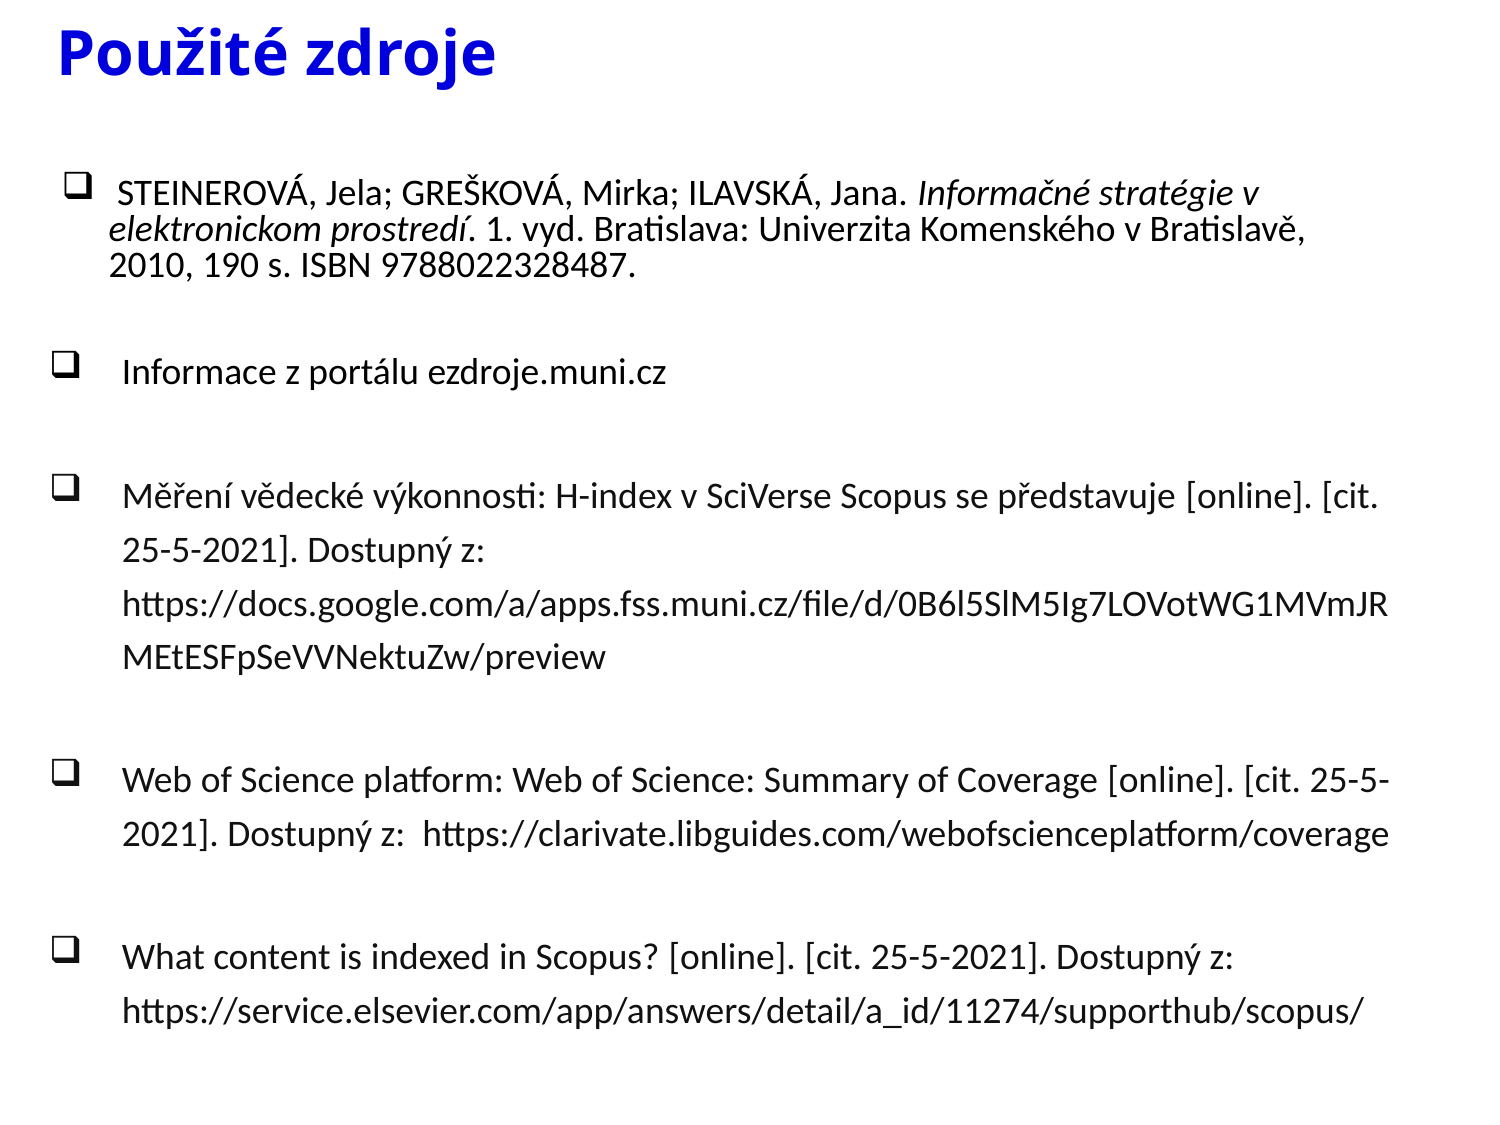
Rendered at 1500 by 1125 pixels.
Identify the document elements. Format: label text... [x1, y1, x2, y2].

title Použité zdroje [56, 14, 1500, 128]
text_box STEINEROVÁ, Jela; GREŠKOVÁ, Mirka; ILAVSKÁ, Jana. Informačné stratégie v elektronickom prostredí. 1. vyd. Bratislava: Univerzita Komenského v Bratislavě, 2010, 190 s. ISBN 9788022328487. Informace z portálu ezdroje.muni.cz Měření vědecké výkonnosti: H-index v SciVerse Scopus se představuje [online]. [cit. 25-5-2021]. Dostupný z: https://docs.google.com/a/apps.fss.muni.cz/file/d/0B6l5SlM5Ig7LOVotWG1MVmJRMEtESFpSeVVNektuZw/preview Web of Science platform: Web of Science: Summary of Coverage [online]. [cit. 25-5-2021]. Dostupný z: https://clarivate.libguides.com/webofscienceplatform/coverage What content is indexed in Scopus? [online]. [cit. 25-5-2021]. Dostupný z: https://service.elsevier.com/app/answers/detail/a_id/11274/supporthub/scopus/ [34, 161, 1413, 711]
